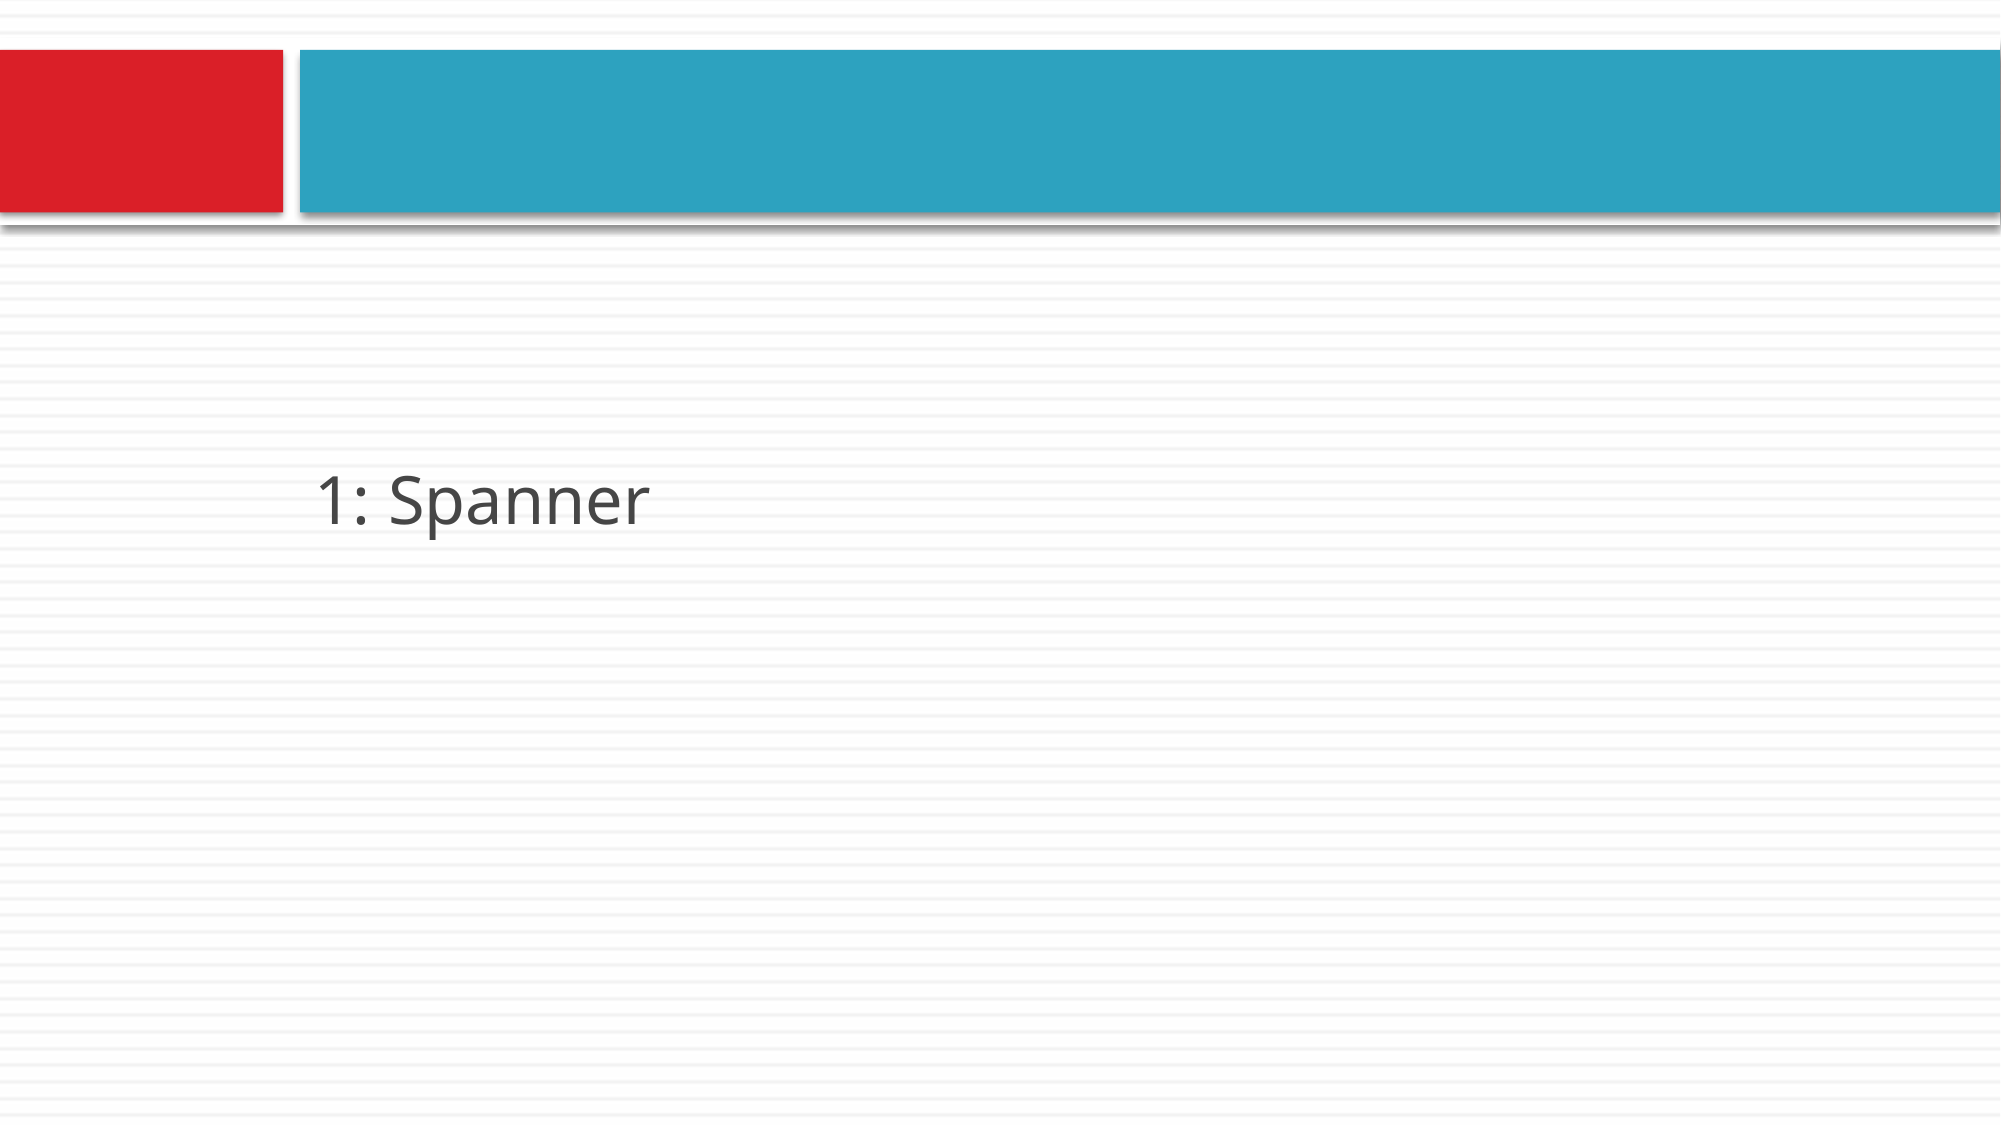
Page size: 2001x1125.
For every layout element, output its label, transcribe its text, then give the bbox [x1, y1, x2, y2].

list 1: Spanner [300, 450, 1858, 725]
